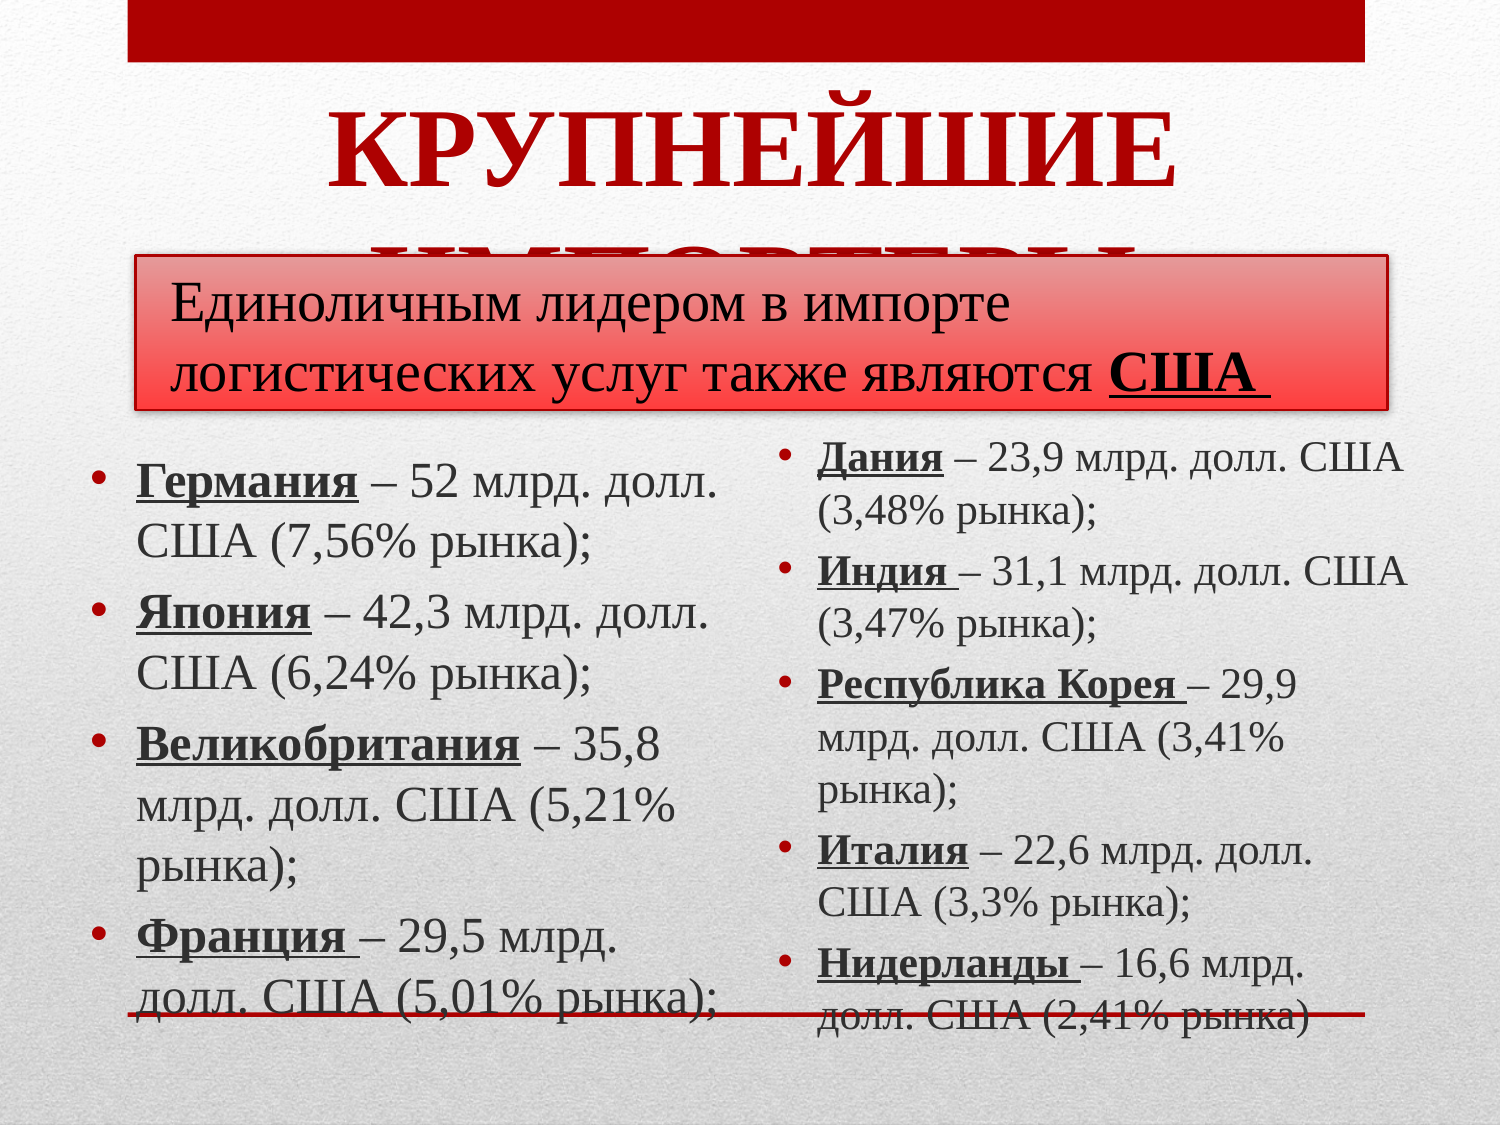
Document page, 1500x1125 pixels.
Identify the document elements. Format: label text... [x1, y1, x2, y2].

text_box Крупнейшие импортеры [0, 66, 1500, 352]
list Дания – 23,9 млрд. долл. США (3,48% рынка); Индия – 31,1 млрд. долл. США (3,47% рынка); Республика Корея – 29,9 млрд. долл. США (3,41% рынка); Италия – 22,6 млрд. долл. США (3,3% рынка); Нидерланды – 16,6 млрд. долл. США (2,41% рынка) [762, 420, 1425, 1050]
list Германия – 52 млрд. долл. США (7,56% рынка); Япония – 42,3 млрд. долл. США (6,24% рынка); Великобритания – 35,8 млрд. долл. США (5,21% рынка); Франция – 29,5 млрд. долл. США (5,01% рынка); [75, 420, 738, 1050]
text_box Единоличным лидером в импорте логистических услуг также являются США [134, 254, 1389, 411]
